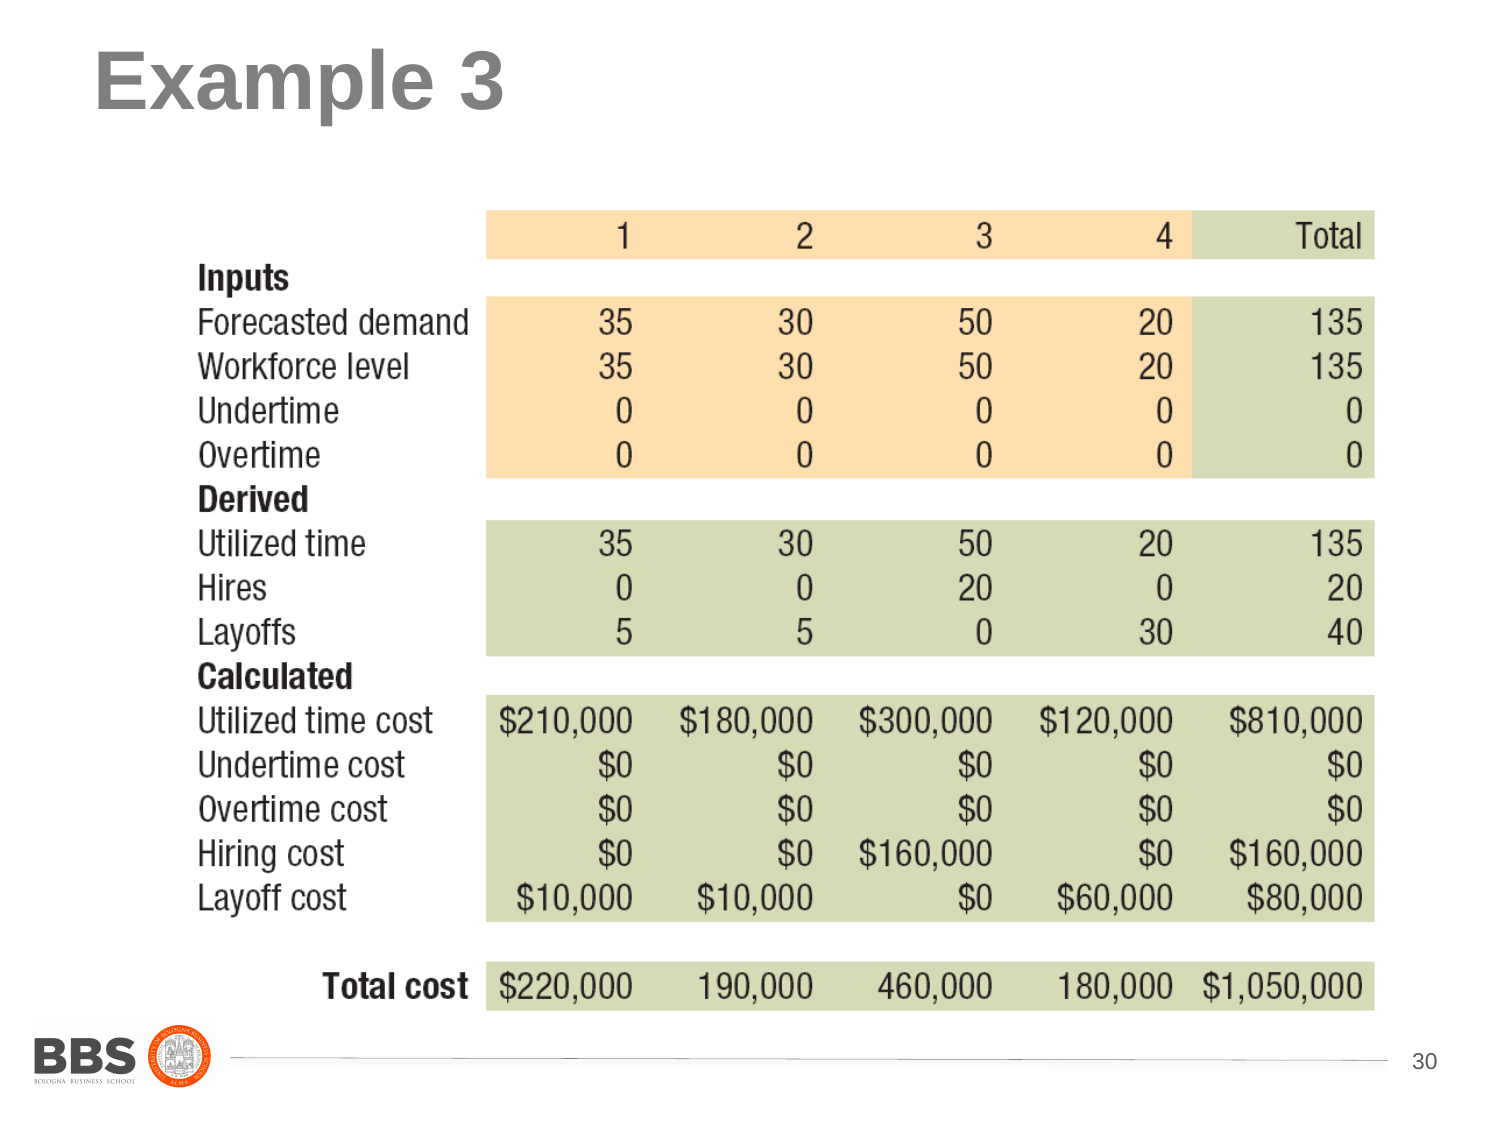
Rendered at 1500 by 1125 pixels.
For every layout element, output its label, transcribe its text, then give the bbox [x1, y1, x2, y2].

title Example 3 [79, 19, 1421, 171]
picture [28, 1019, 217, 1092]
picture [195, 208, 1376, 1013]
